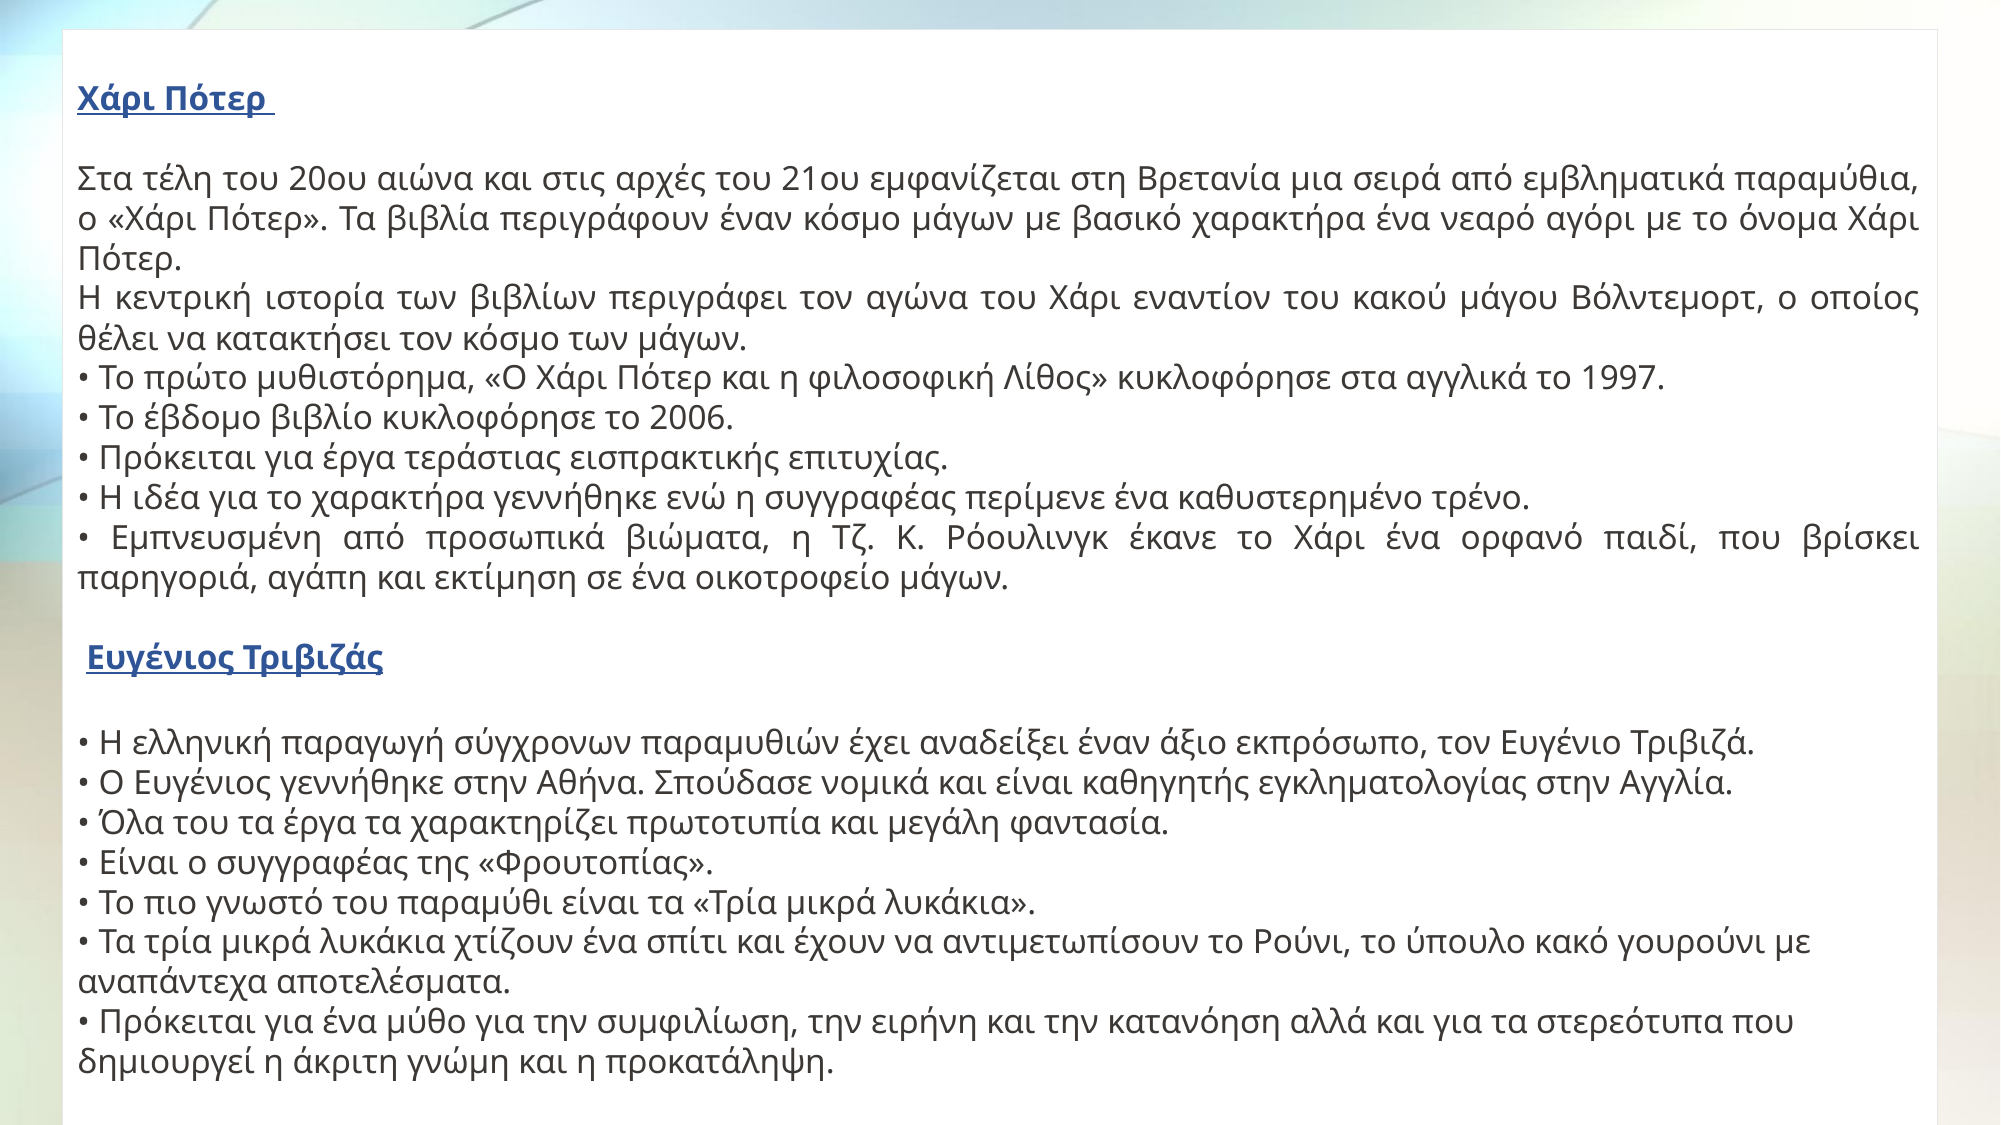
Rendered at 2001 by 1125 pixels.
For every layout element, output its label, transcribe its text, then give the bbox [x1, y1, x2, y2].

text_box Χάρι Πότερ Στα τέλη του 20ου αιώνα και στις αρχές του 21ου εμφανίζεται στη Βρετανία μια σειρά από εμβληματικά παραμύθια, ο «Χάρι Πότερ». Τα βιβλία περιγράφουν έναν κόσμο μάγων με βασικό χαρακτήρα ένα νεαρό αγόρι με το όνομα Χάρι Πότερ. Η κεντρική ιστορία των βιβλίων περιγράφει τον αγώνα του Χάρι εναντίον του κακού μάγου Βόλντεμορτ, ο οποίος θέλει να κατακτήσει τον κόσμο των μάγων. • Το πρώτο μυθιστόρημα, «Ο Χάρι Πότερ και η φιλοσοφική Λίθος» κυκλοφόρησε στα αγγλικά το 1997. • Το έβδομο βιβλίο κυκλοφόρησε το 2006. • Πρόκειται για έργα τεράστιας εισπρακτικής επιτυχίας. • Η ιδέα για το χαρακτήρα γεννήθηκε ενώ η συγγραφέας περίμενε ένα καθυστερημένο τρένο. • Εμπνευσμένη από προσωπικά βιώματα, η Τζ. Κ. Ρόουλινγκ έκανε το Χάρι ένα ορφανό παιδί, που βρίσκει παρηγοριά, αγάπη και εκτίμηση σε ένα οικοτροφείο μάγων. Ευγένιος Τριβιζάς • Η ελληνική παραγωγή σύγχρονων παραμυθιών έχει αναδείξει έναν άξιο εκπρόσωπο, τον Ευγένιο Τριβιζά. • Ο Ευγένιος γεννήθηκε στην Αθήνα. Σπούδασε νομικά και είναι καθηγητής εγκληματολογίας στην Αγγλία. • Όλα του τα έργα τα χαρακτηρίζει πρωτοτυπία και μεγάλη φαντασία. • Είναι ο συγγραφέας της «Φρουτοπίας». • Το πιο γνωστό του παραμύθι είναι τα «Τρία μικρά λυκάκια». • Τα τρία μικρά λυκάκια χτίζουν ένα σπίτι και έχουν να αντιμετωπίσουν το Ρούνι, το ύπουλο κακό γουρούνι με αναπάντεχα αποτελέσματα. • Πρόκειται για ένα μύθο για την συμφιλίωση, την ειρήνη και την κατανόηση αλλά και για τα στερεότυπα που δημιουργεί η άκριτη γνώμη και η προκατάληψη. [62, 29, 1938, 1125]
picture [0, 0, 2001, 1125]
